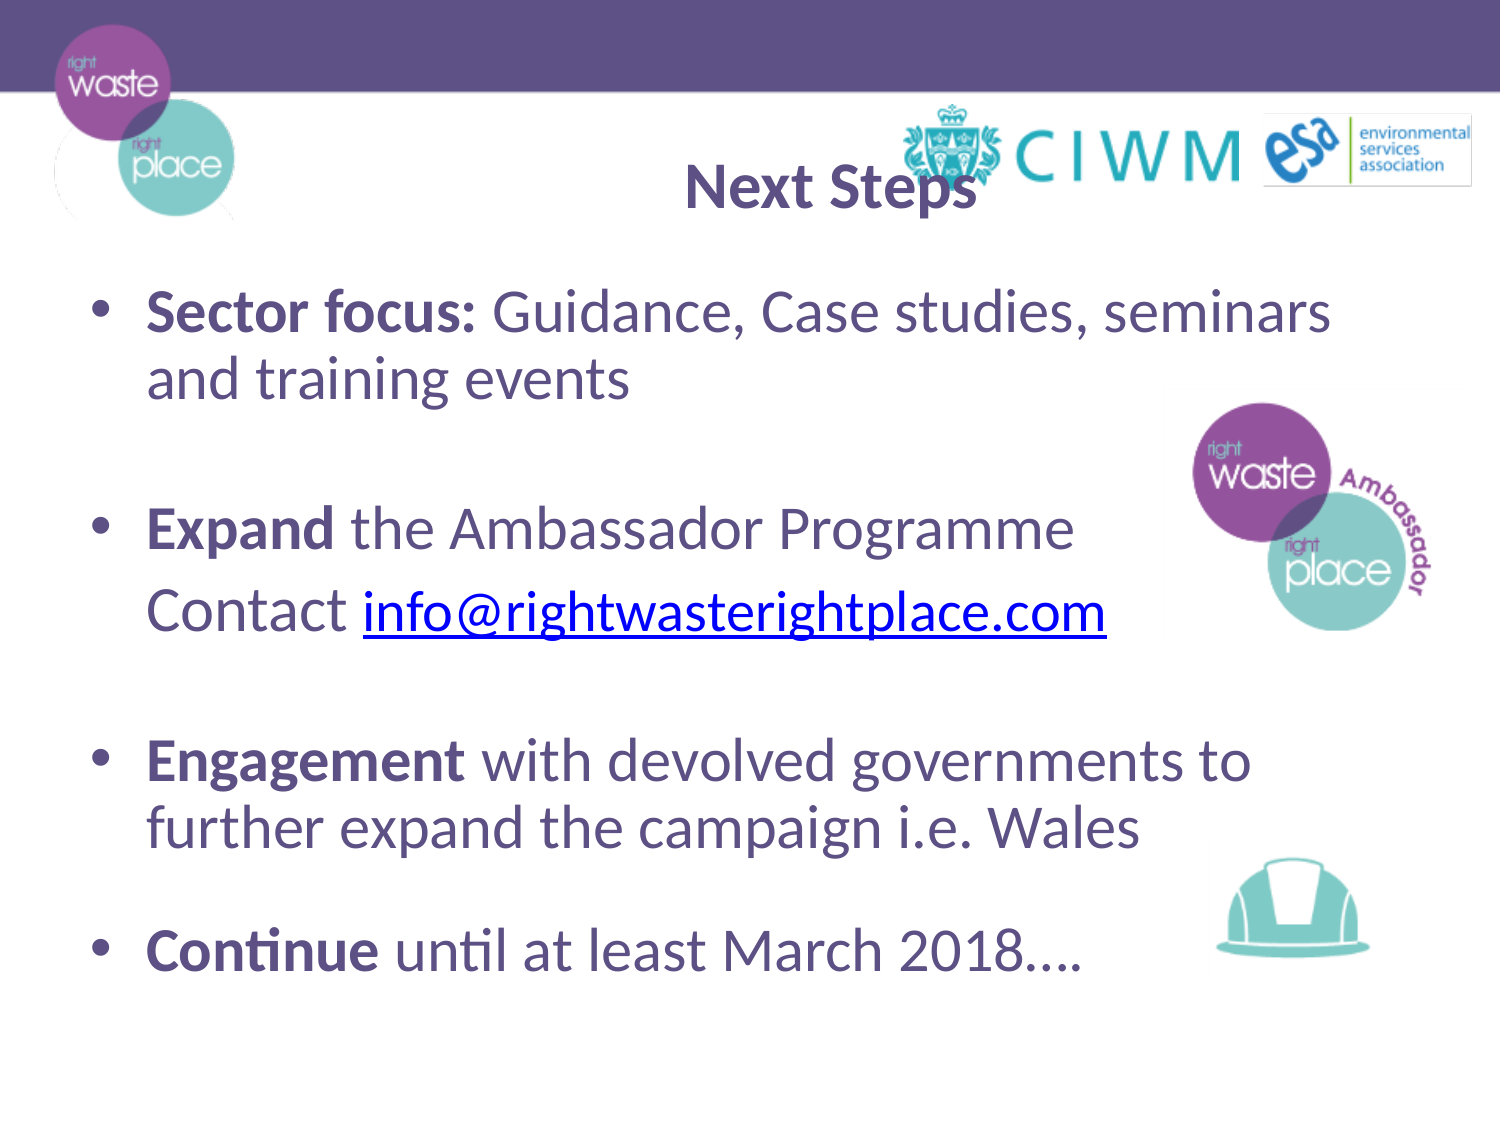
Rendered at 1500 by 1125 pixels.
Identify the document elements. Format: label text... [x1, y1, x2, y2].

picture [1163, 388, 1465, 642]
picture [1208, 839, 1383, 978]
text_box Next Steps [479, 134, 1185, 258]
list Sector focus: Guidance, Case studies, seminars and training events Expand the Ambassador Programme Contact info@rightwasterightplace.com Engagement with devolved governments to further expand the campaign i.e. Wales Continue until at least March 2018…. [75, 271, 1425, 1014]
picture [0, 0, 1500, 221]
